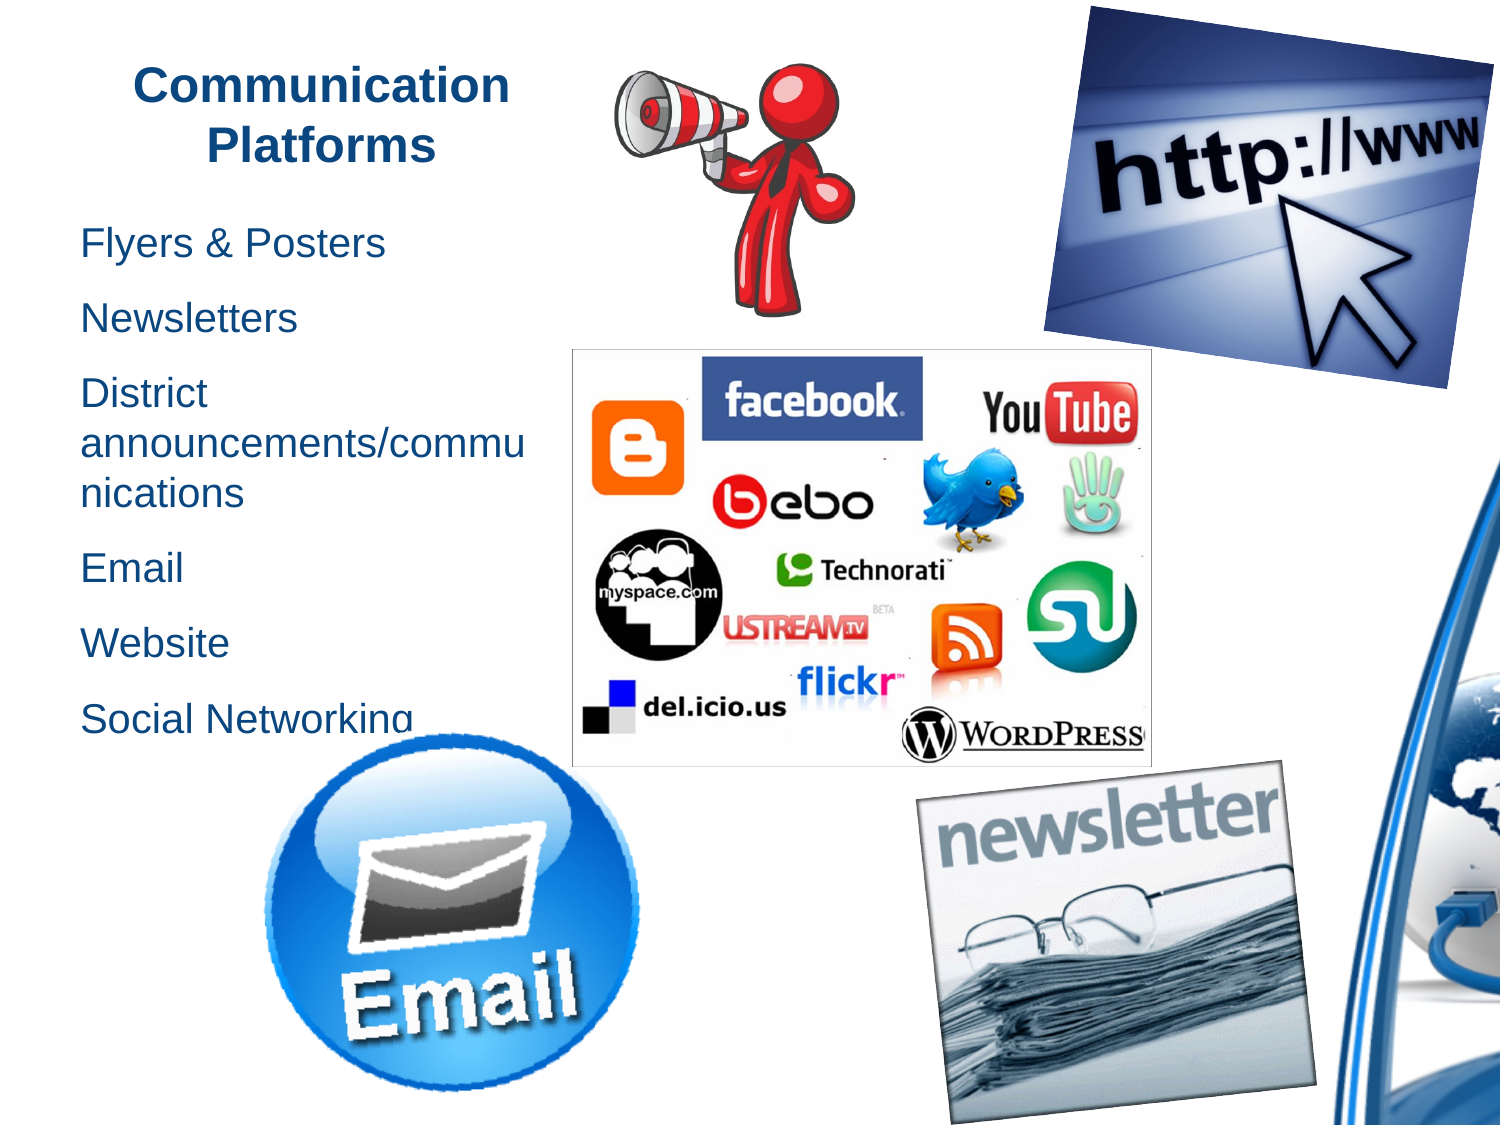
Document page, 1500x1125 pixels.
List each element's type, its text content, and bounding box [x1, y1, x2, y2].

list Flyers & Posters Newsletters District announcements/communications Email Website Social Networking [64, 208, 559, 978]
title Communication Platforms [75, 44, 569, 236]
picture [0, 0, 1500, 1125]
